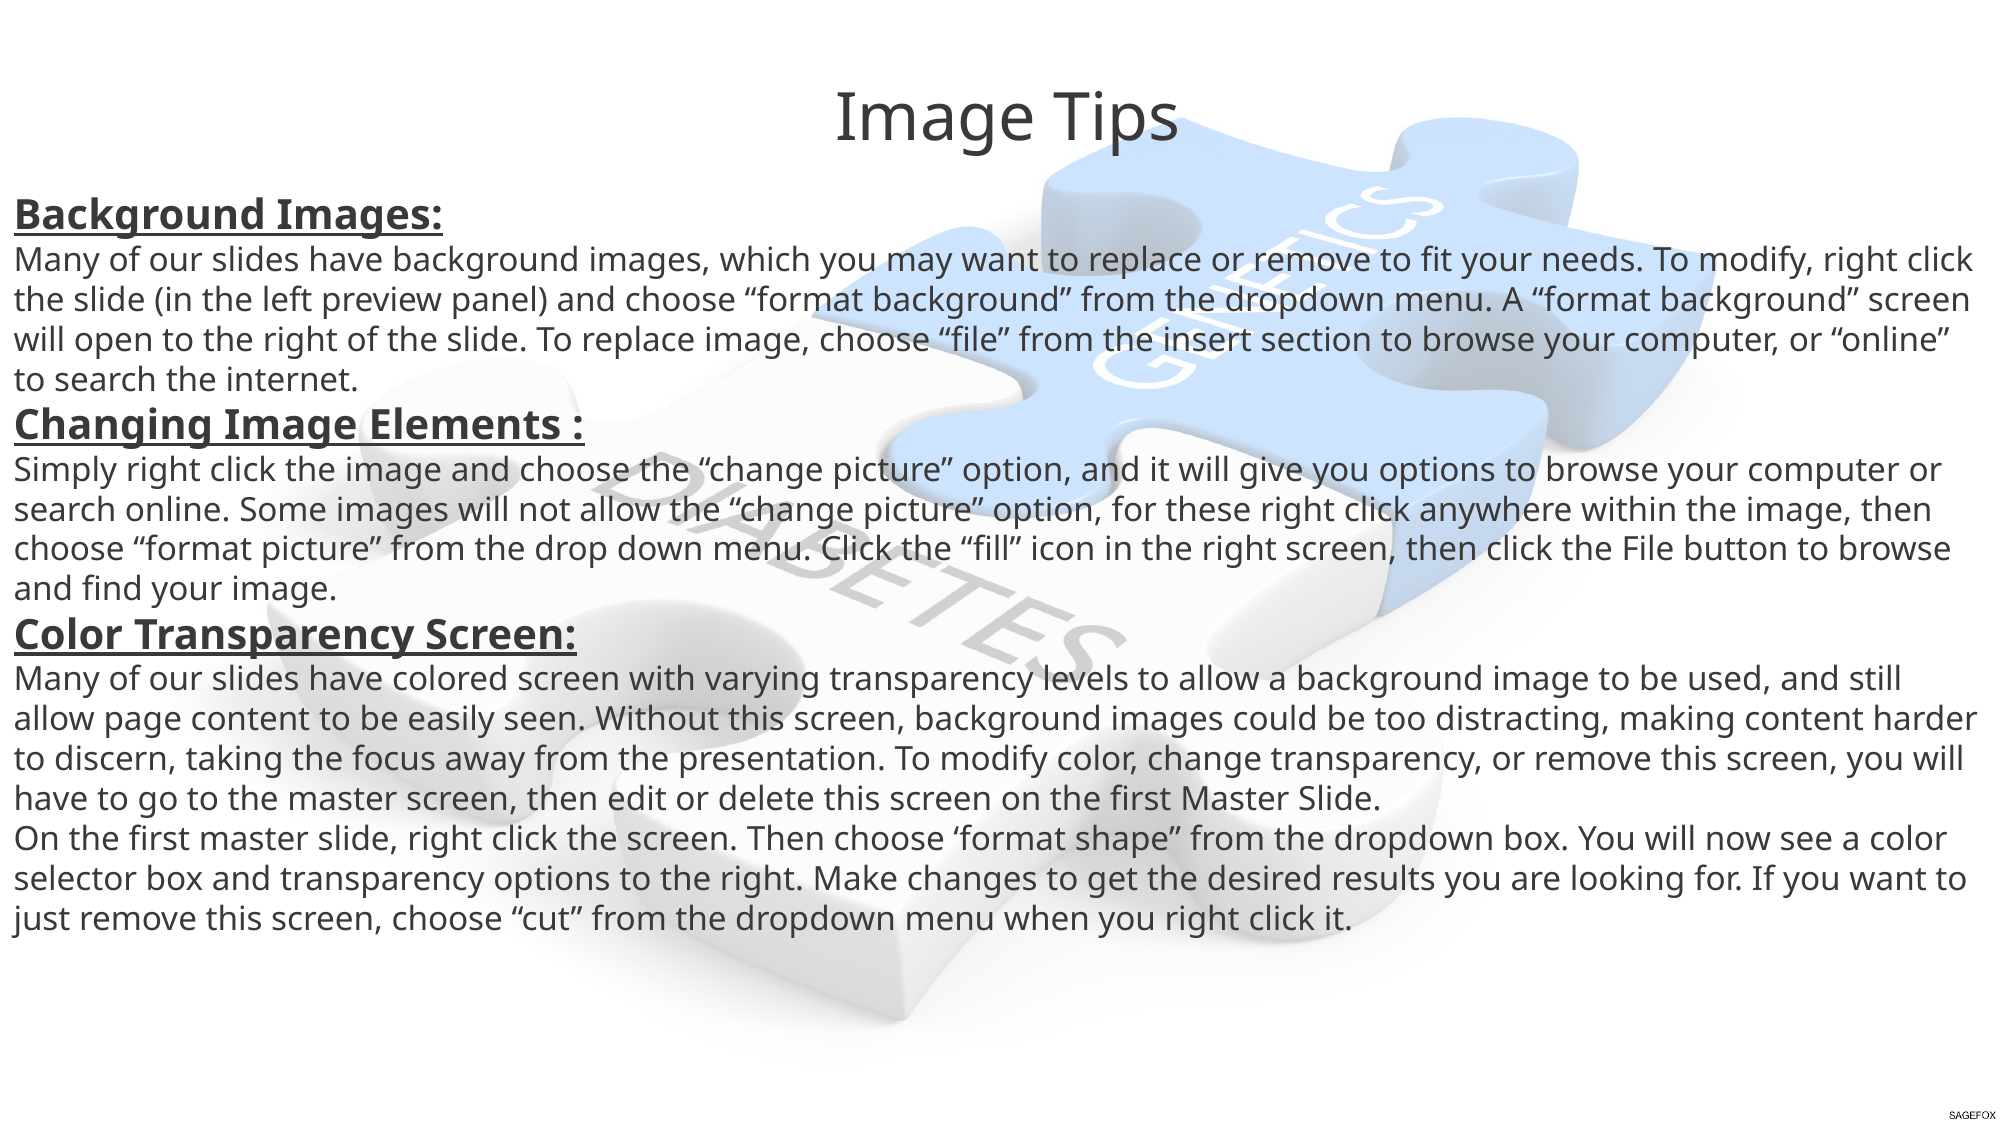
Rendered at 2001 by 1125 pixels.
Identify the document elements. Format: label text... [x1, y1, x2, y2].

text_box Background Images: Many of our slides have background images, which you may want to replace or remove to fit your needs. To modify, right click the slide (in the left preview panel) and choose “format background” from the dropdown menu. A “format background” screen will open to the right of the slide. To replace image, choose “file” from the insert section to browse your computer, or “online” to search the internet. Changing Image Elements : Simply right click the image and choose the “change picture” option, and it will give you options to browse your computer or search online. Some images will not allow the “change picture” option, for these right click anywhere within the image, then choose “format picture” from the drop down menu. Click the “fill” icon in the right screen, then click the File button to browse and find your image. Color Transparency Screen: Many of our slides have colored screen with varying transparency levels to allow a background image to be used, and still allow page content to be easily seen. Without this screen, background images could be too distracting, making content harder to discern, taking the focus away from the presentation. To modify color, change transparency, or remove this screen, you will have to go to the master screen, then edit or delete this screen on the first Master Slide. On the first master slide, right click the screen. Then choose ‘format shape” from the dropdown box. You will now see a color selector box and transparency options to the right. Make changes to get the desired results you are looking for. If you want to just remove this screen, choose “cut” from the dropdown menu when you right click it. [0, 0, 2000, 1125]
title Image Tips [597, 59, 1420, 177]
